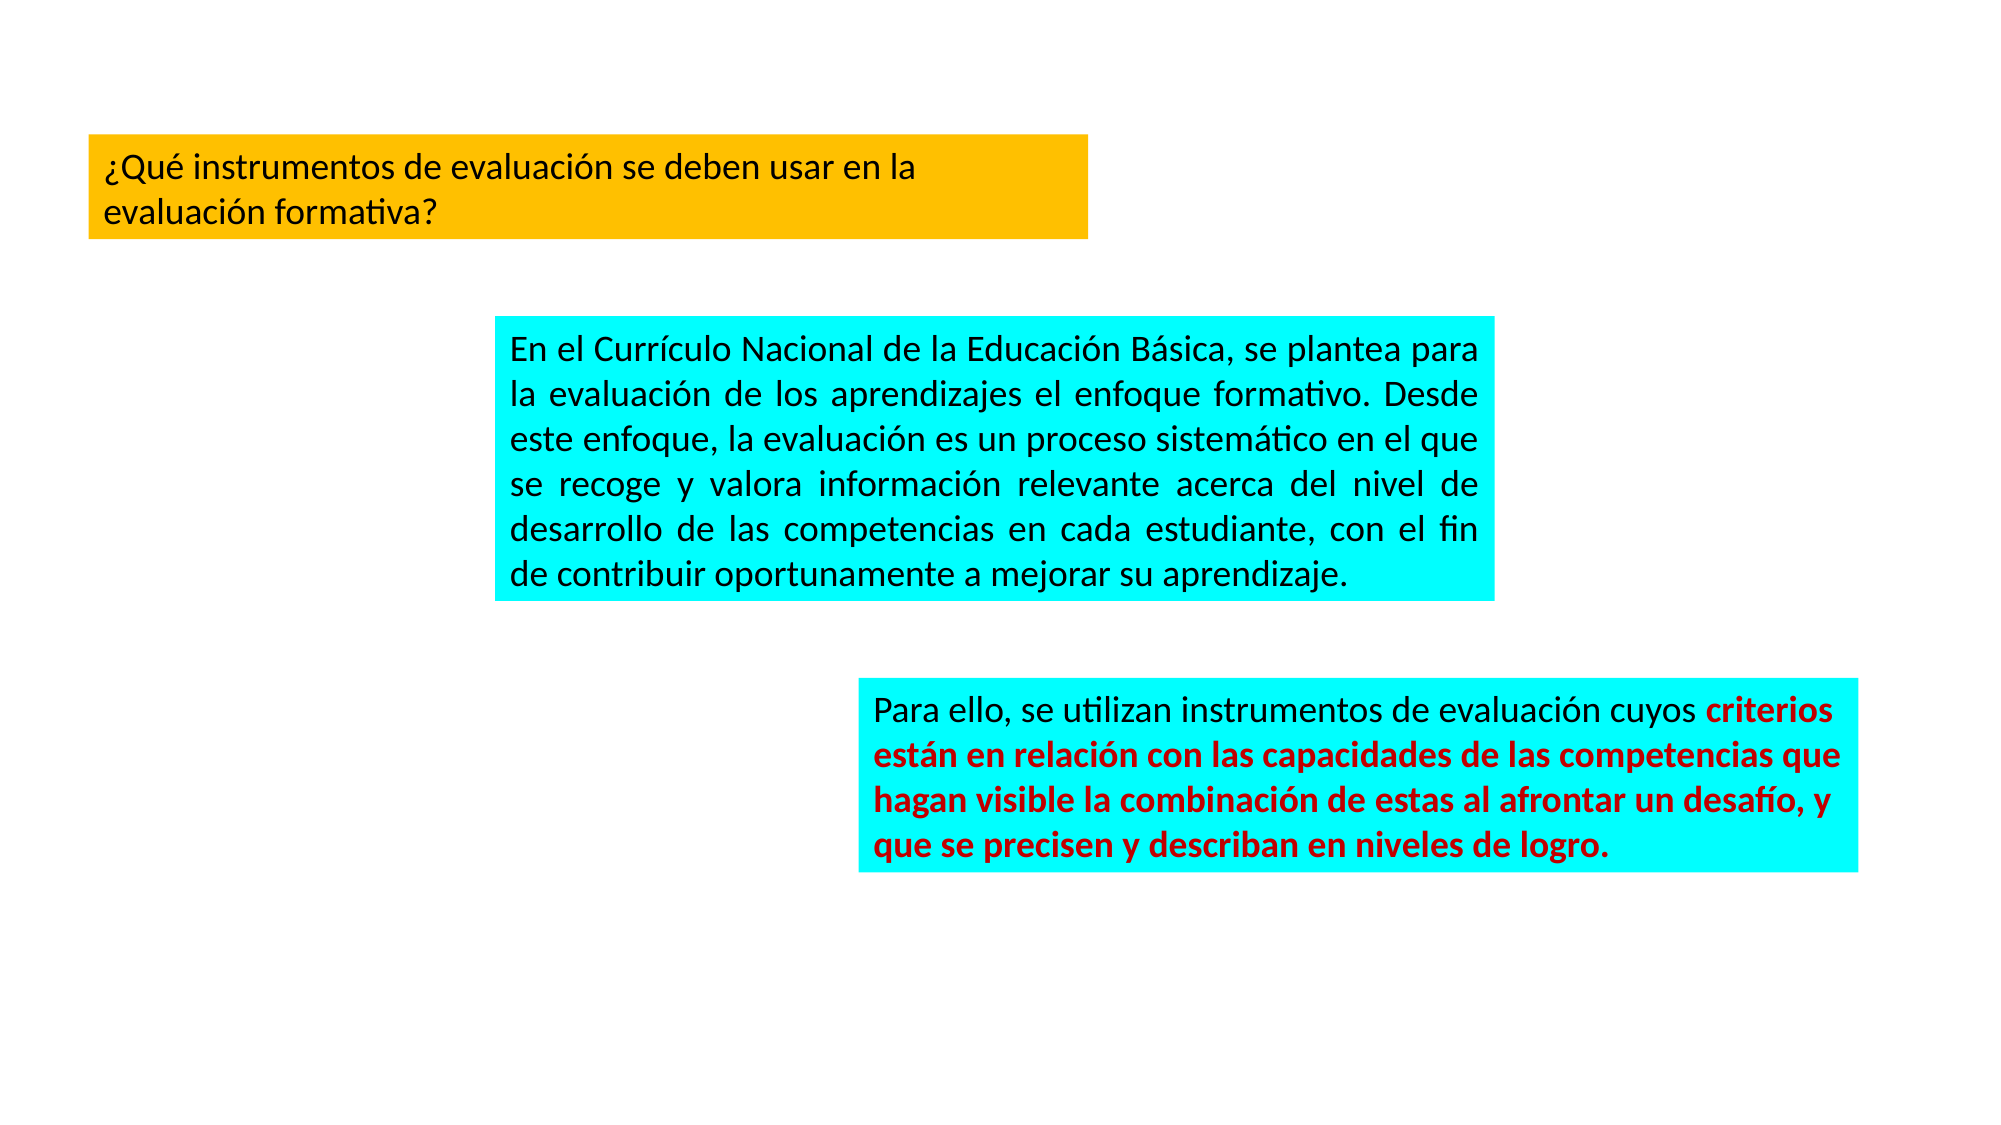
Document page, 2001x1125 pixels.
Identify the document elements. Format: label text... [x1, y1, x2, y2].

text_box ¿Qué instrumentos de evaluación se deben usar en la evaluación formativa? [88, 134, 1089, 240]
text_box Para ello, se utilizan instrumentos de evaluación cuyos criterios están en relación con las capacidades de las competencias que hagan visible la combinación de estas al afrontar un desafío, y que se precisen y describan en niveles de logro. [858, 677, 1859, 873]
text_box En el Currículo Nacional de la Educación Básica, se plantea para la evaluación de los aprendizajes el enfoque formativo. Desde este enfoque, la evaluación es un proceso sistemático en el que se recoge y valora información relevante acerca del nivel de desarrollo de las competencias en cada estudiante, con el fin de contribuir oportunamente a mejorar su aprendizaje. [495, 316, 1495, 601]
